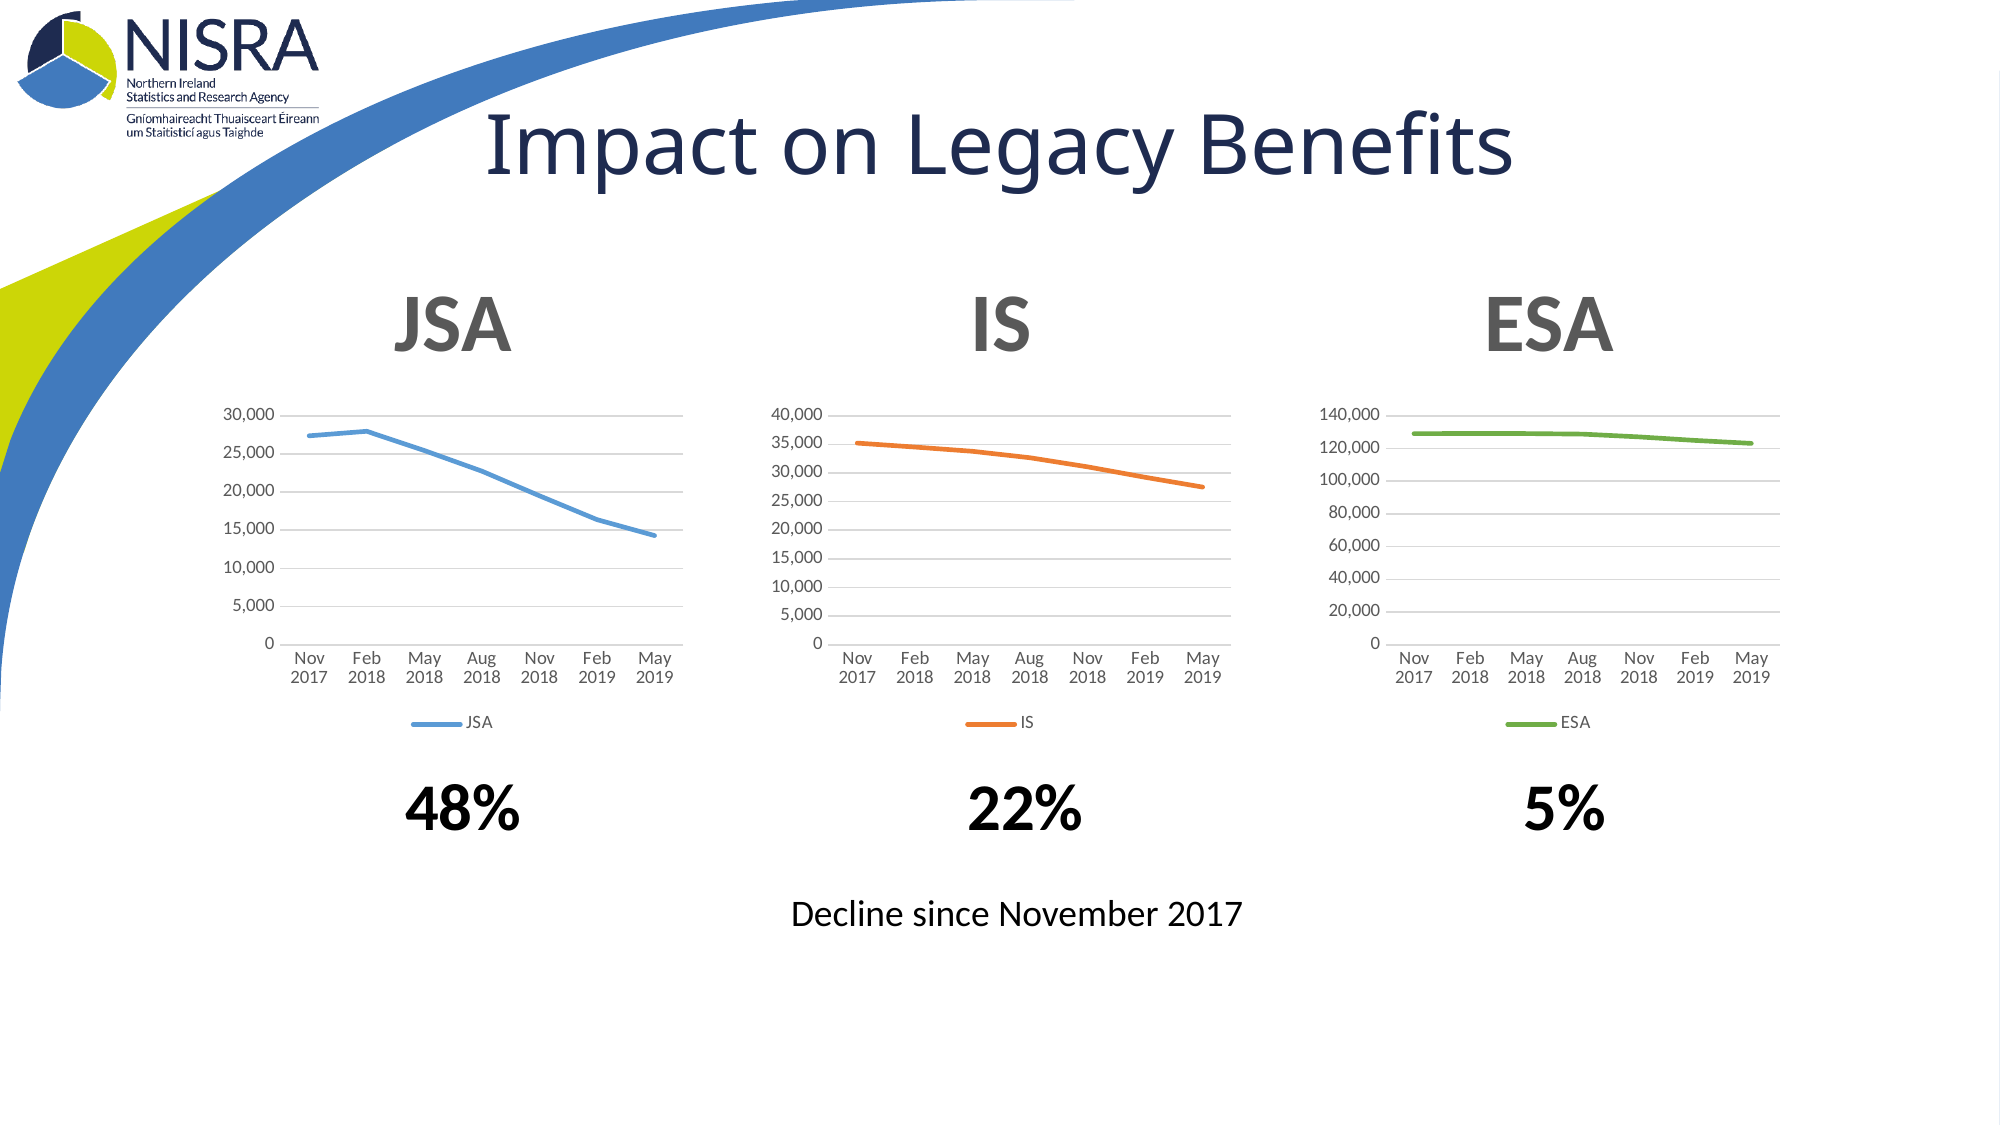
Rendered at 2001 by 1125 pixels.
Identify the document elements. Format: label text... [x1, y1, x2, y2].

chart [213, 245, 693, 740]
chart [761, 245, 1242, 740]
text_box Decline since November 2017 [776, 881, 1285, 941]
text_box 5% [1508, 756, 1626, 851]
picture [17, 11, 319, 139]
chart [1309, 245, 1790, 740]
text_box 22% [952, 756, 1109, 851]
text_box 48% [390, 756, 553, 851]
title Impact on Legacy Benefits [469, 48, 1863, 246]
